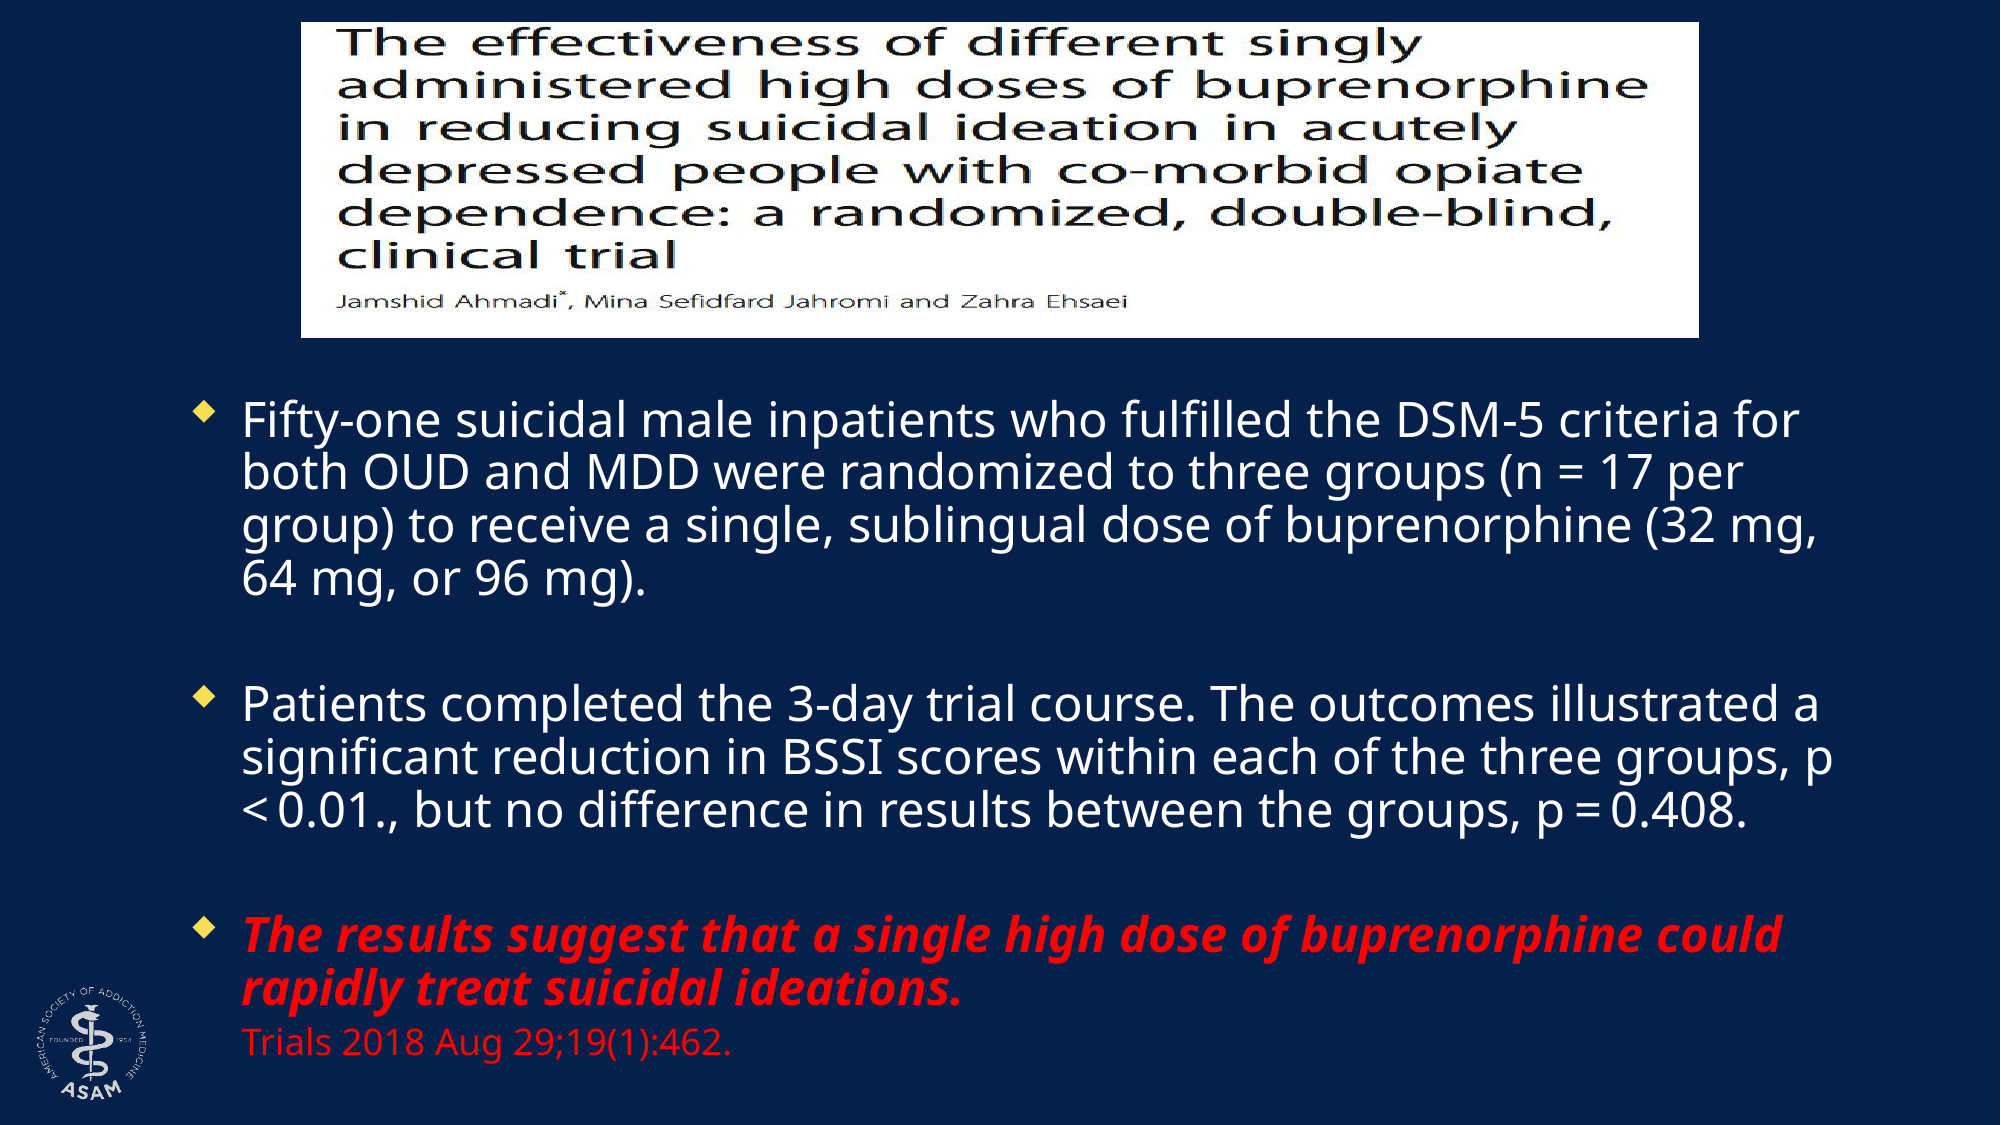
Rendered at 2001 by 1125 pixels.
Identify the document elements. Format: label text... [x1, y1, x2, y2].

picture [301, 22, 1699, 338]
picture [37, 987, 146, 1100]
list Fifty-one suicidal male inpatients who fulfilled the DSM-5 criteria for both OUD and MDD were randomized to three groups (n = 17 per group) to receive a single, sublingual dose of buprenorphine (32 mg, 64 mg, or 96 mg). Patients completed the 3-day trial course. The outcomes illustrated a significant reduction in BSSI scores within each of the three groups, p < 0.01., but no difference in results between the groups, p = 0.408. The results suggest that a single high dose of buprenorphine could rapidly treat suicidal ideations. Trials 2018 Aug 29;19(1):462. [174, 387, 1863, 1077]
